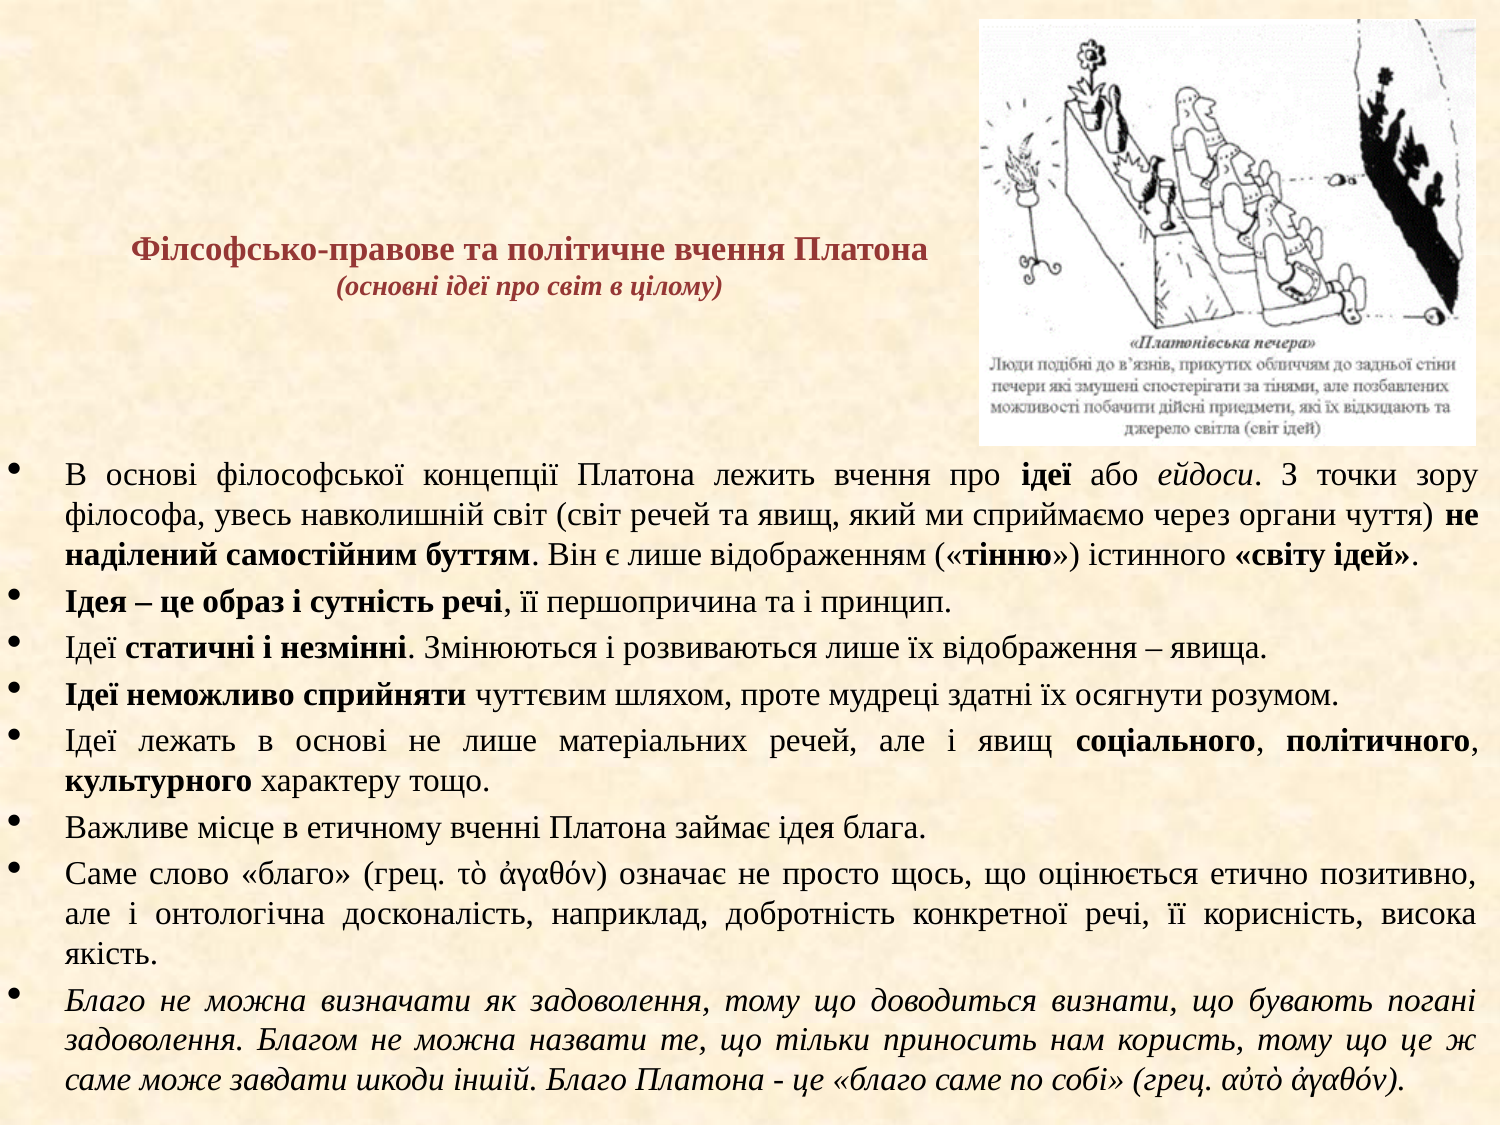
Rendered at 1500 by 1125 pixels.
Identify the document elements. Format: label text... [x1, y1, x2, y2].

picture [0, 0, 1500, 1125]
list В основі філософської концепції Платона лежить вчення про ідеї або ейдоси. З точки зору філософа, увесь навколишній світ (світ речей та явищ, який ми сприймаємо через органи чуття) не наділений самостійним буттям. Він є лише відображенням («тінню») істинного «світу ідей». Ідея – це образ і сутність речі, її першопричина та і принцип. Ідеї статичні і незмінні. Змінюються і розвиваються лише їх відображення – явища. Ідеї неможливо сприйняти чуттєвим шляхом, проте мудреці здатні їх осягнути розумом. Ідеї лежать в основі не лише матеріальних речей, але і явищ соціального, політичного, культурного характеру тощо. Важливе місце в етичному вченні Платона займає ідея блага. Саме слово «благо» (грец. τὸ ἀγαθόν) означає не просто щось, що оцінюється етично позитивно, але і онтологічна досконалість, наприклад, добротність конкретної речі, її корисність, висока якість. Благо не можна визначати як задоволення, тому що доводиться визнати, що бувають погані задоволення. Благом не можна назвати те, що тільки приносить нам користь, тому що це ж саме може завдати шкоди іншій. Благо Платона - це «благо саме по собі» (грец. αὐτὸ ἀγαθόν). [0, 444, 1495, 1125]
title Філсофсько-правове та політичне вчення Платона (основні ідеї про світ в цілому) [76, 215, 974, 346]
